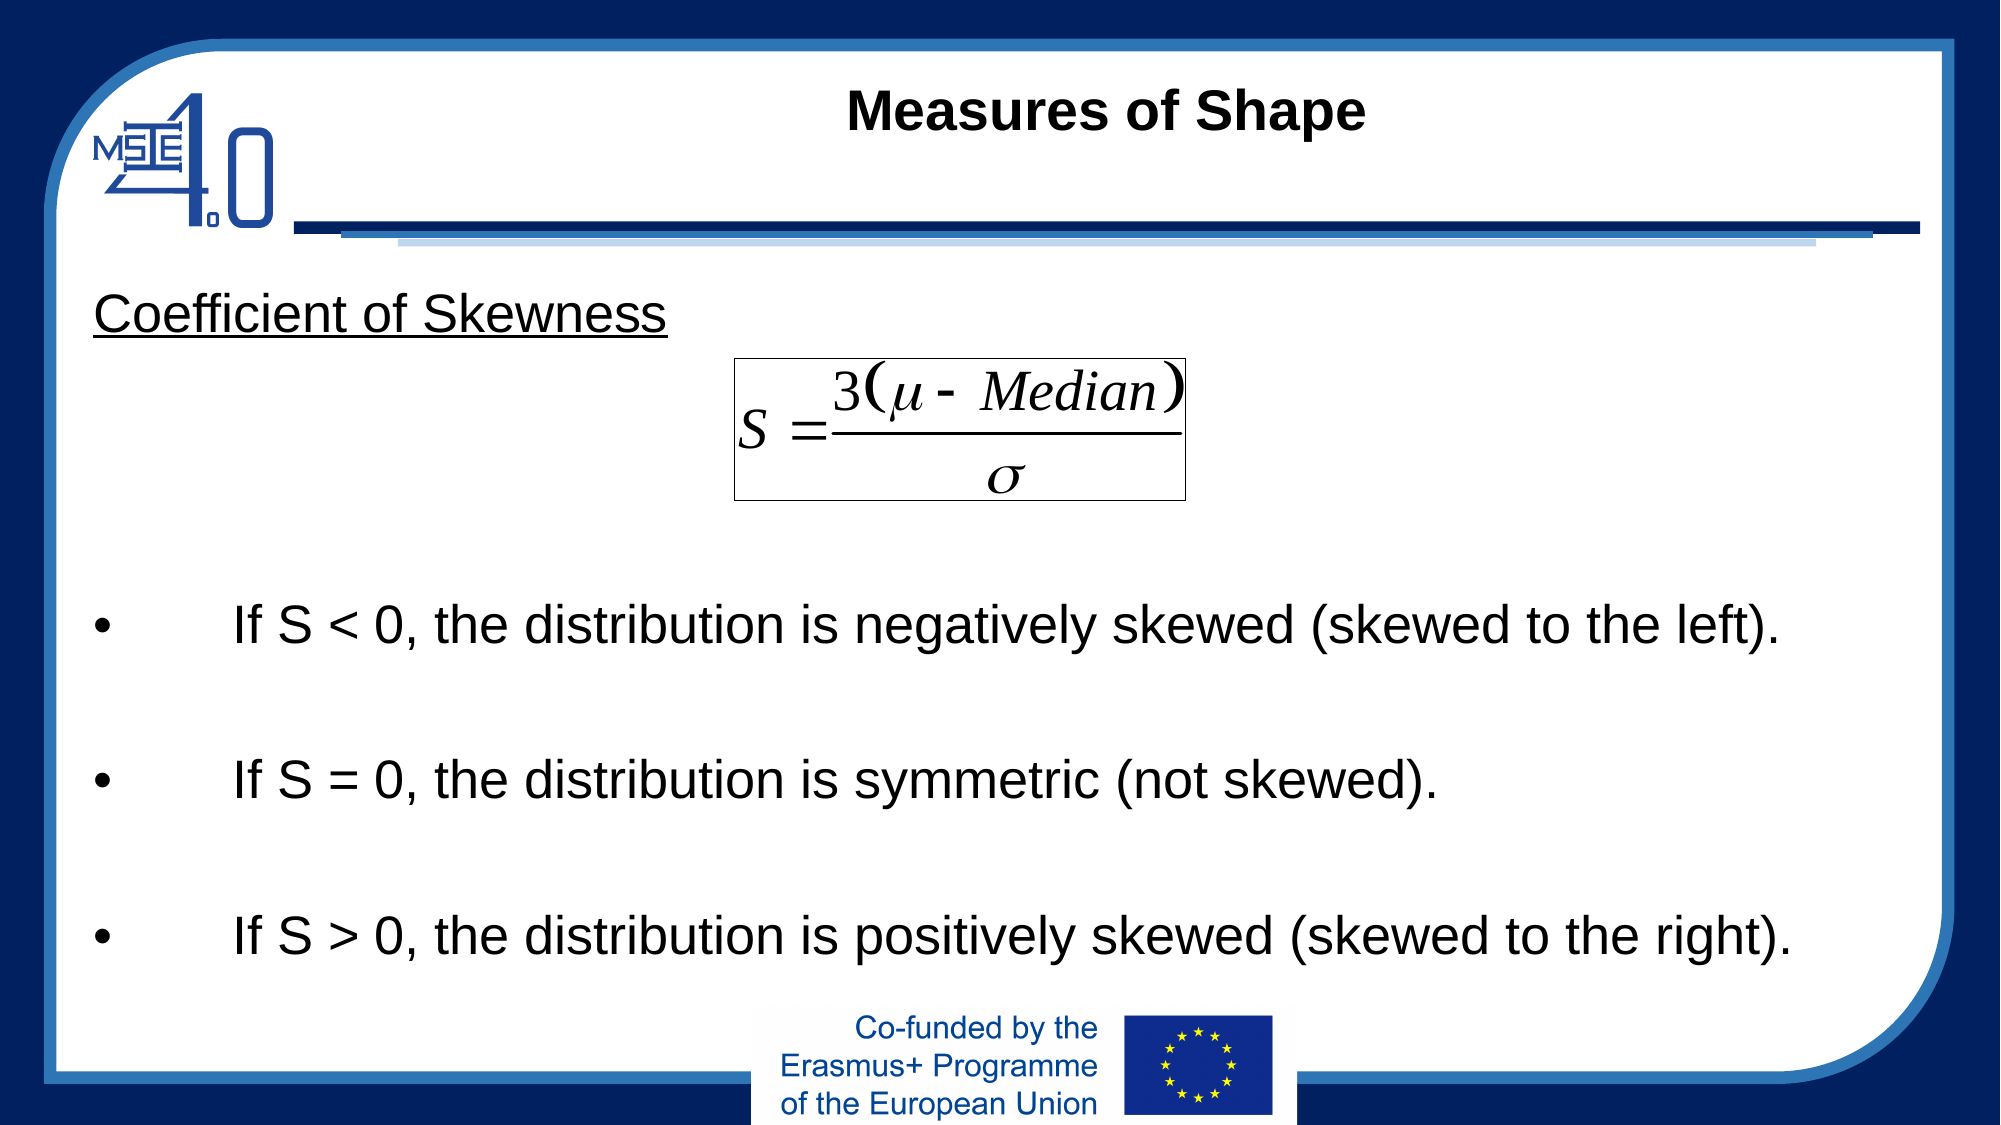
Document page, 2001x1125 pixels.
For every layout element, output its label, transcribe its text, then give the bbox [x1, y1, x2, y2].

list Coefficient of Skewness • If S < 0, the distribution is negatively skewed (skewed to the left). • If S = 0, the distribution is symmetric (not skewed). • If S > 0, the distribution is positively skewed (skewed to the right). [78, 277, 1921, 984]
title Measures of Shape [294, 75, 1921, 220]
text_box [0, 0, 2000, 75]
picture [751, 1003, 1298, 1125]
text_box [734, 358, 1186, 501]
